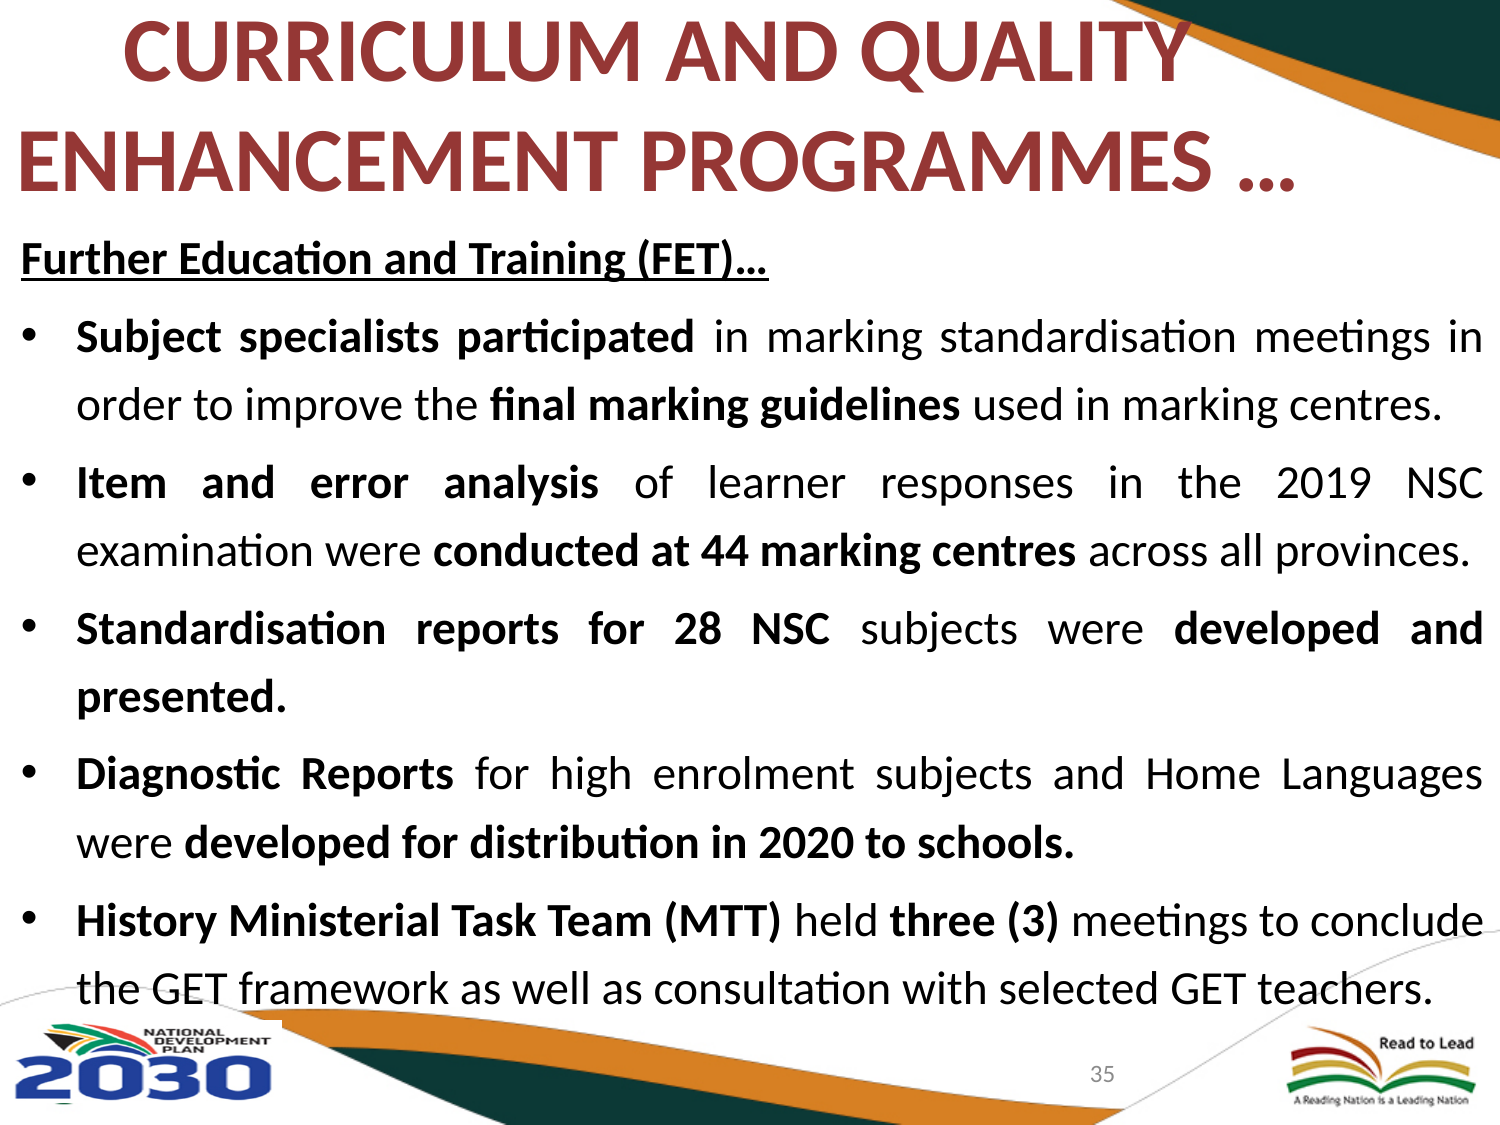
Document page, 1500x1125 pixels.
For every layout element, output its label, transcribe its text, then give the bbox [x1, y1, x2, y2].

picture [0, 0, 1500, 1125]
title CURRICULUM AND QUALITY ENHANCEMENT PROGRAMMES … [0, 0, 1317, 201]
list Further Education and Training (FET)… Subject specialists participated in marking standardisation meetings in order to improve the final marking guidelines used in marking centres. Item and error analysis of learner responses in the 2019 NSC examination were conducted at 44 marking centres across all provinces. Standardisation reports for 28 NSC subjects were developed and presented. Diagnostic Reports for high enrolment subjects and Home Languages were developed for distribution in 2020 to schools. History Ministerial Task Team (MTT) held three (3) meetings to conclude the GET framework as well as consultation with selected GET teachers. [5, 219, 1500, 1043]
slide_number 35 [1074, 1042, 1425, 1103]
